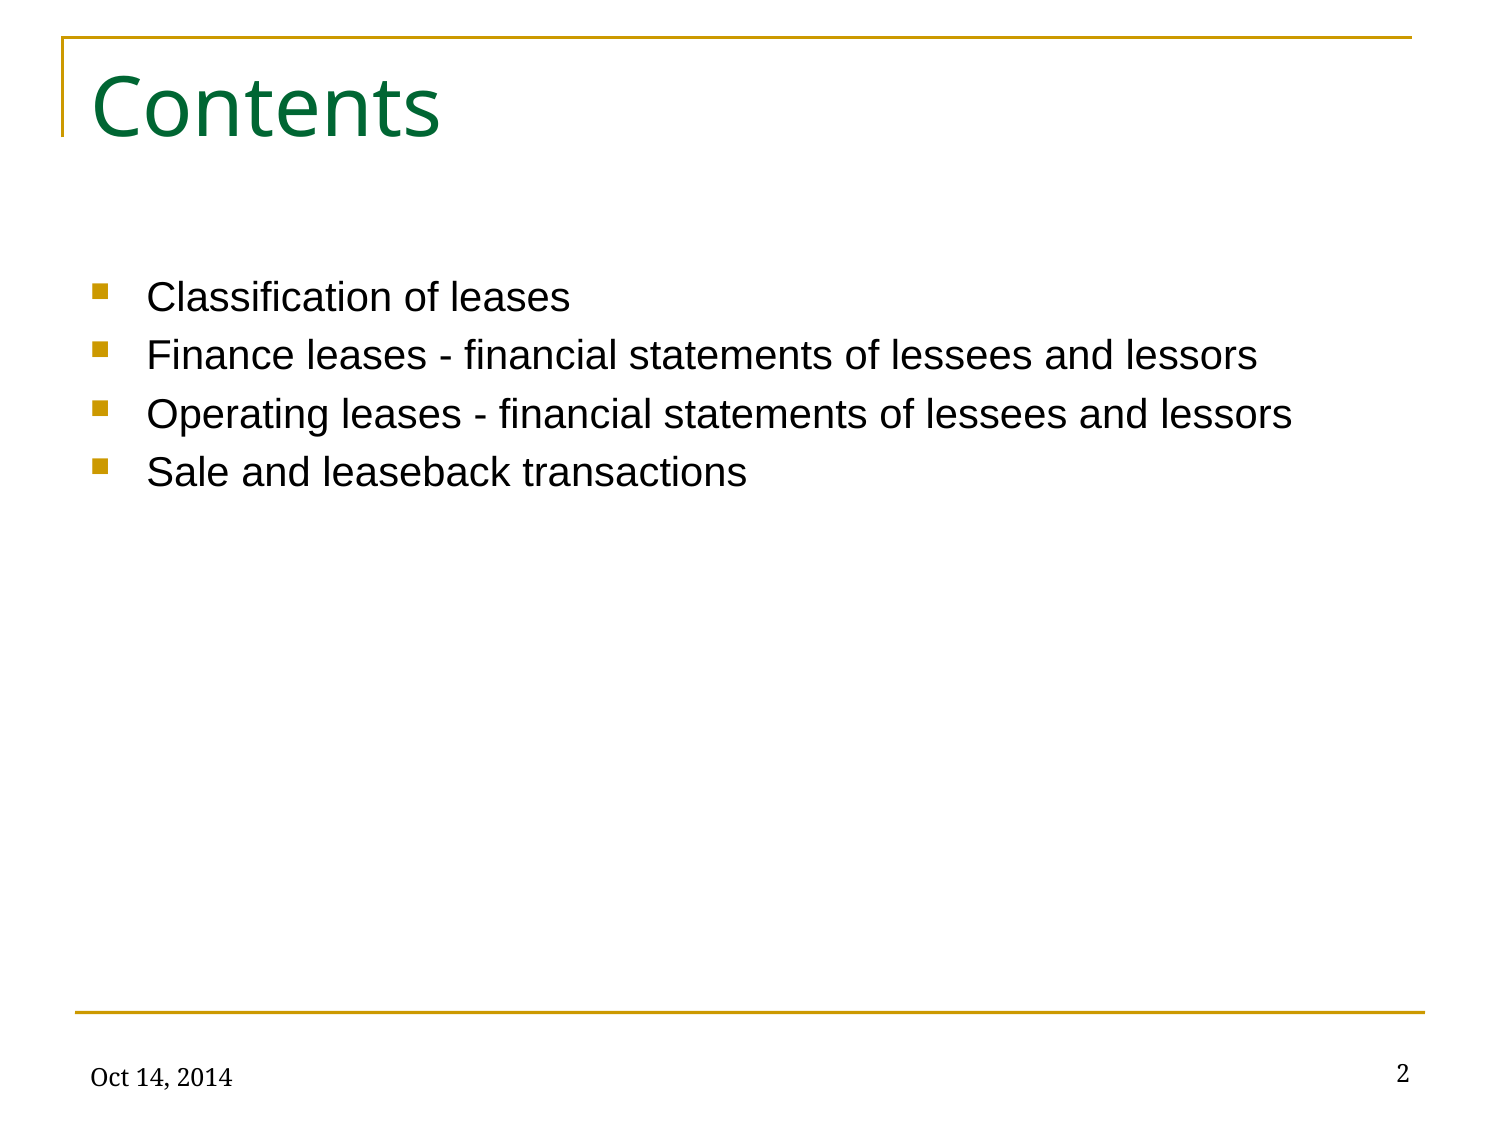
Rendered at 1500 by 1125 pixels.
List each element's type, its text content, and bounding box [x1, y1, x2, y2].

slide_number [74, 1023, 426, 1100]
slide_number 2 [1074, 1023, 1426, 1100]
title Contents [74, 45, 1426, 233]
list Classification of leases Finance leases - financial statements of lessees and lessors Operating leases - financial statements of lessees and lessors Sale and leaseback transactions [74, 262, 1426, 1006]
